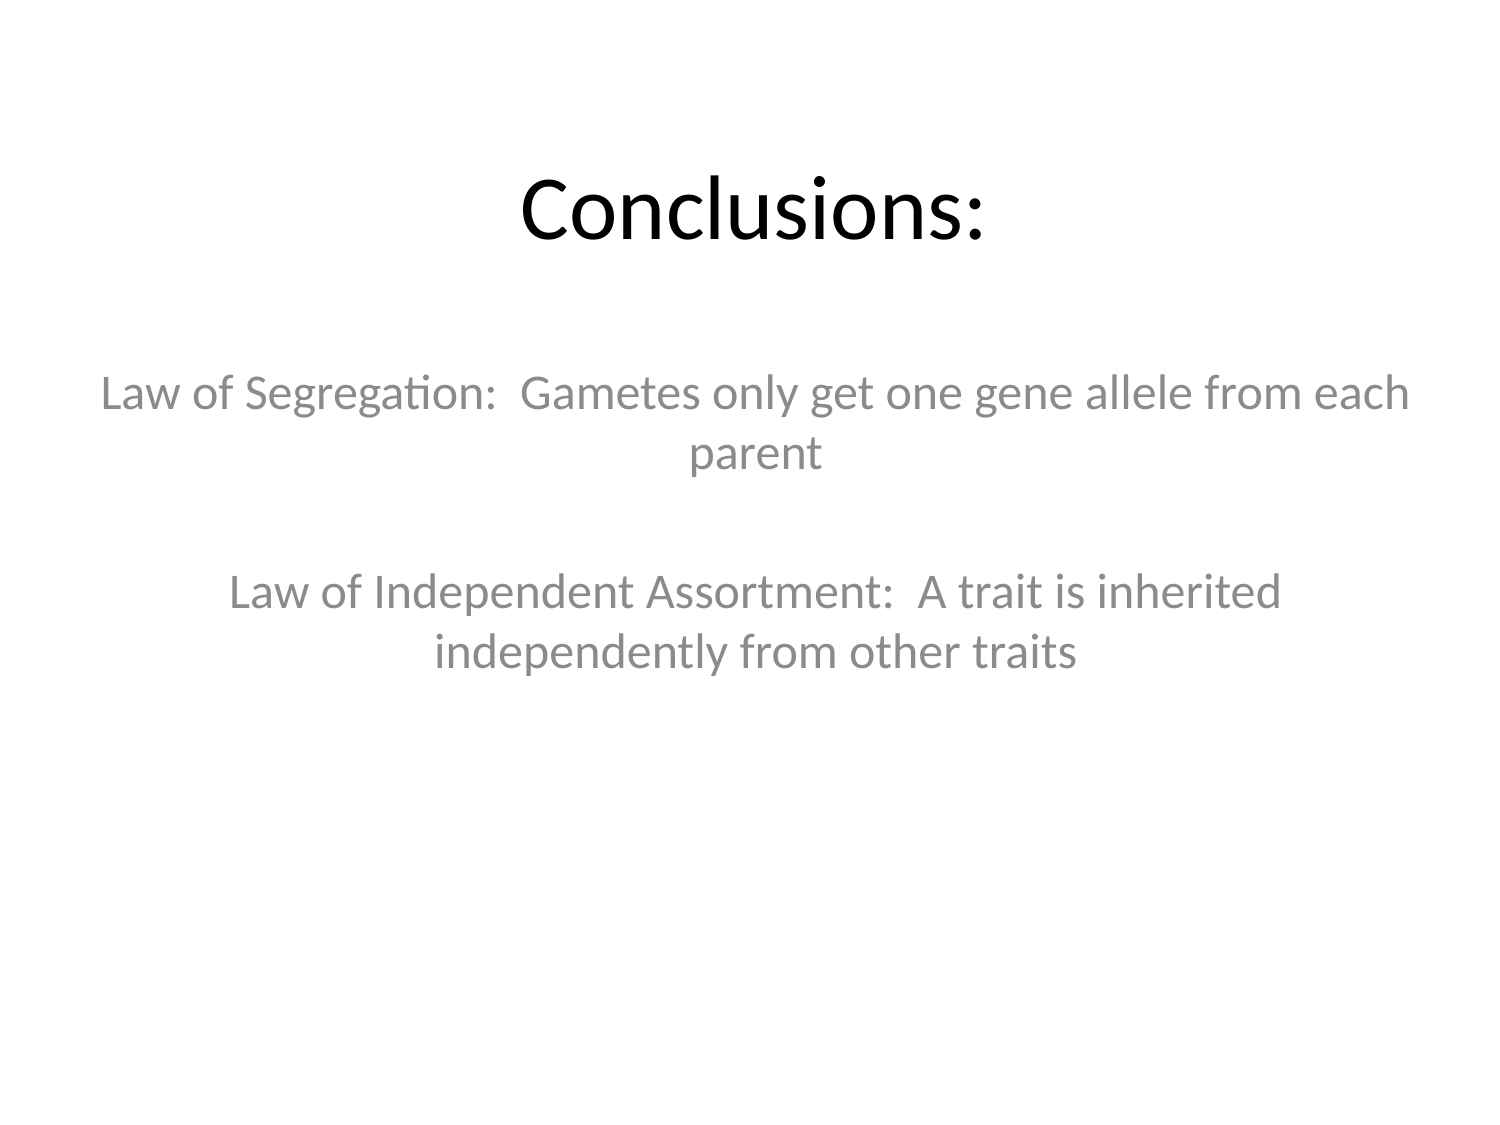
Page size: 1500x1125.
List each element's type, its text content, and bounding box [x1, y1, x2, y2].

subtitle Law of Segregation: Gametes only get one gene allele from each parent Law of Independent Assortment: A trait is inherited independently from other traits [81, 351, 1430, 926]
title Conclusions: [116, 81, 1393, 324]
